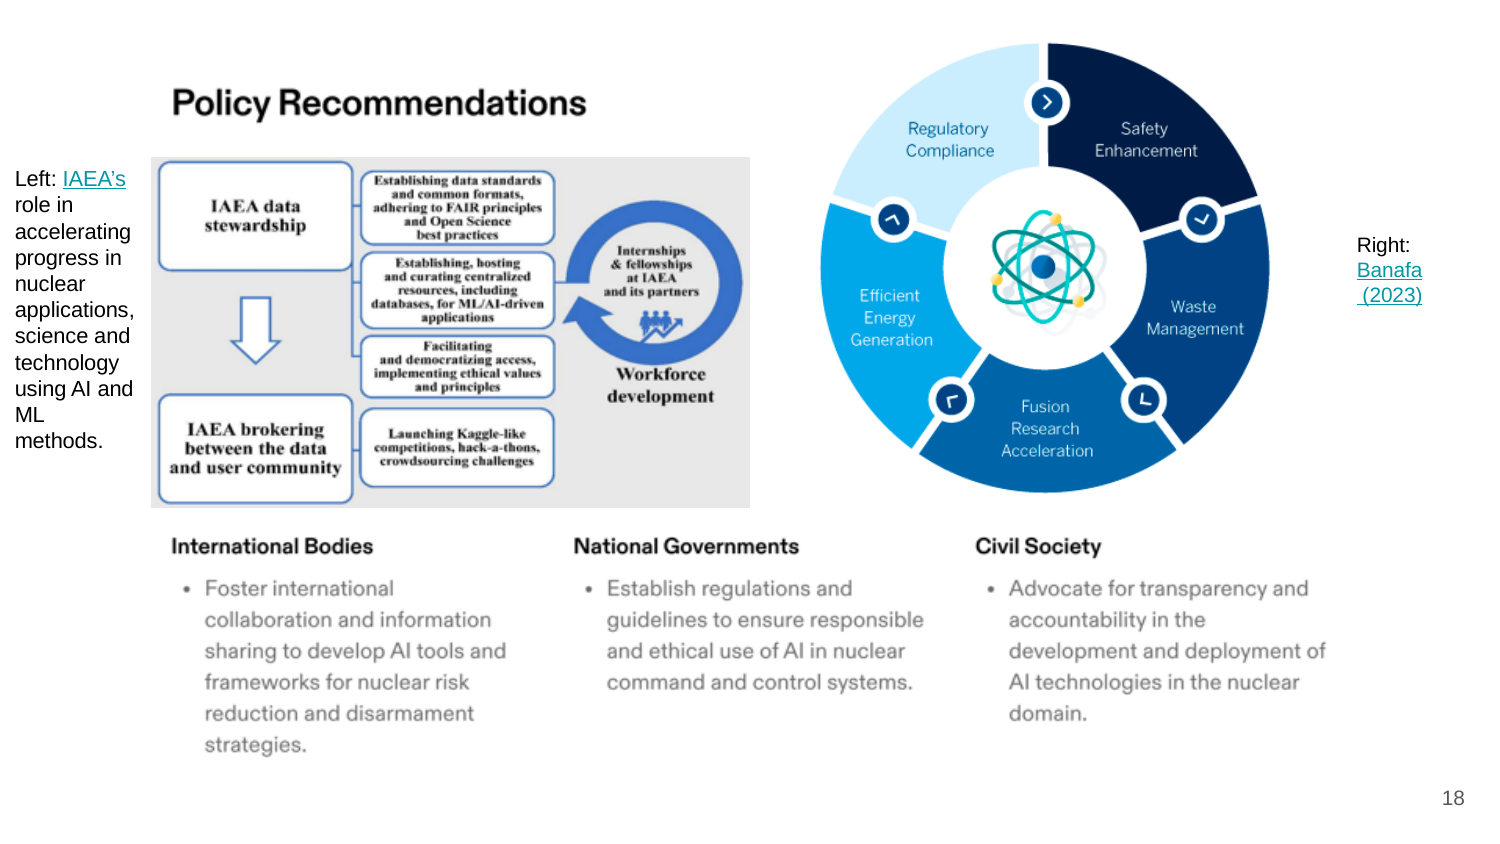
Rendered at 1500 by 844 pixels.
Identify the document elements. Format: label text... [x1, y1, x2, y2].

slide_number 18 [1389, 769, 1480, 830]
picture [0, 31, 1500, 762]
